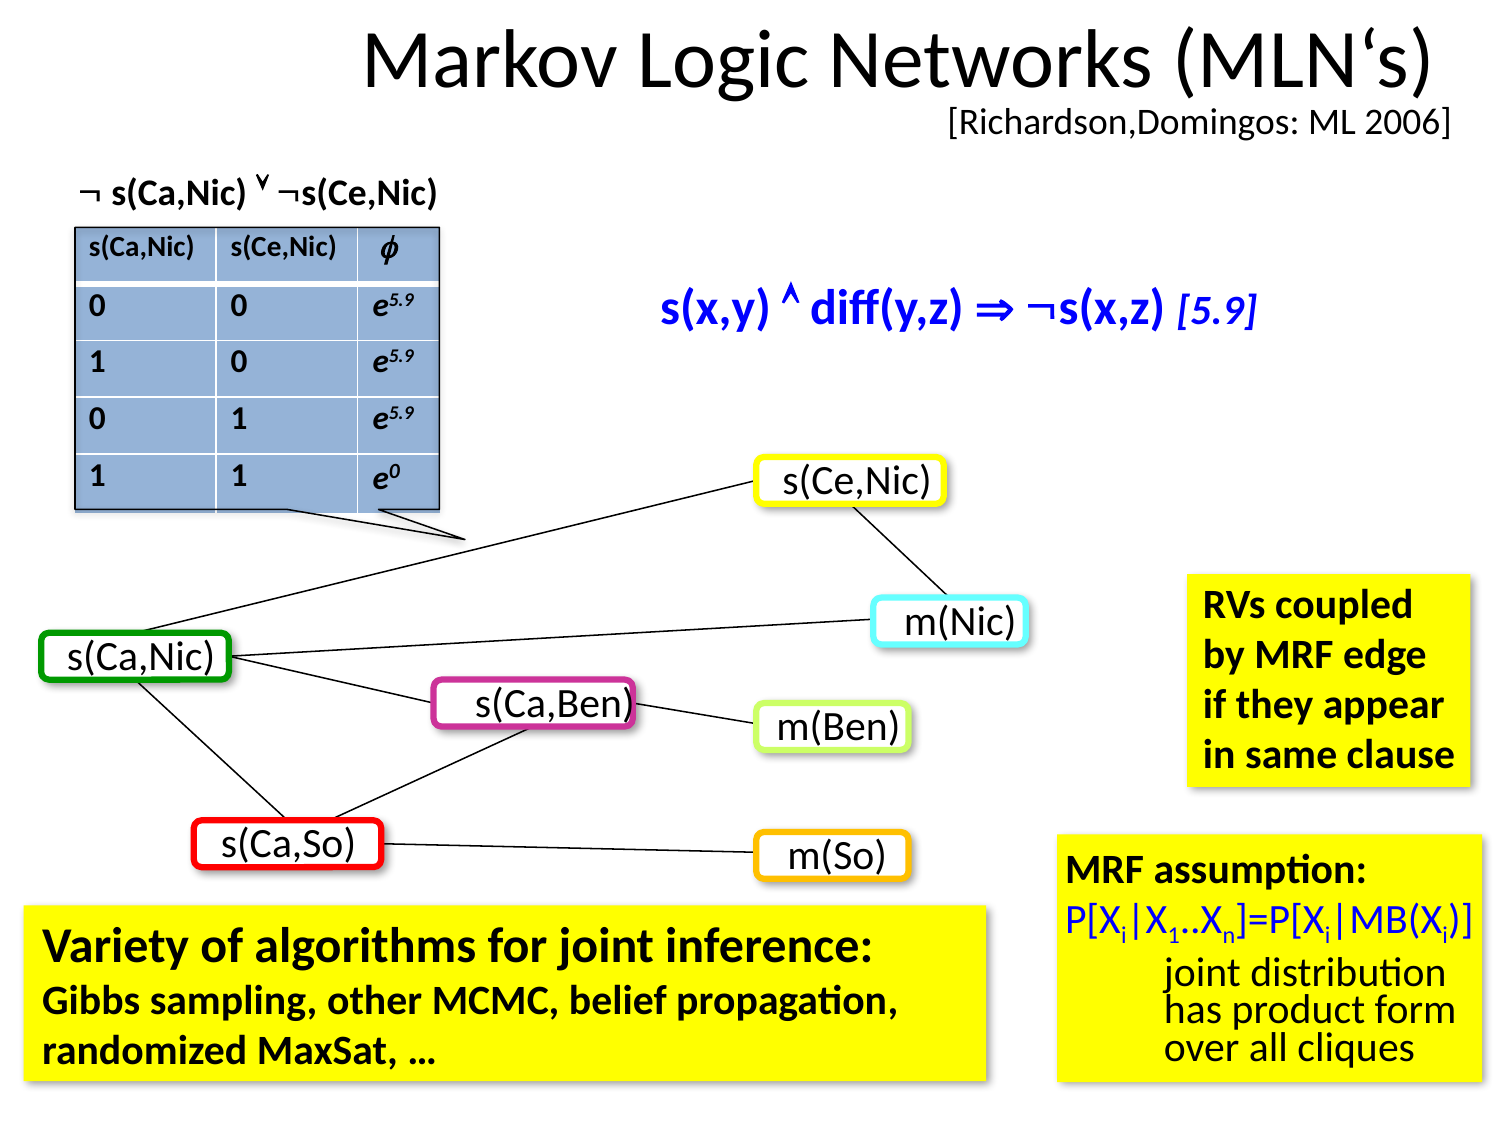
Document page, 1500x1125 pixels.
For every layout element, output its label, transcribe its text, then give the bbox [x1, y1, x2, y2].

text_box [1057, 956, 1483, 1083]
text_box [Richardson,Domingos: ML 2006] [932, 89, 1468, 150]
text_box  s(Ca,Nic)  s(Ce,Nic) [63, 160, 454, 221]
title Markov Logic Networks (MLN‘s) [0, 8, 1471, 114]
text_box MRF assumption: P[Xi|X1..Xn]=P[Xi|MB(Xi)] [1050, 834, 1489, 956]
text_box [74, 226, 441, 443]
text_box joint distribution has product form over all cliques [1149, 949, 1481, 1077]
text_box s(x,y)  diff(y,z)  s(x,z) [5.9] [645, 267, 1273, 342]
text_box RVs coupled by MRF edge if they appear in same clause [1188, 569, 1471, 785]
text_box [34, 445, 1052, 887]
text_box [23, 905, 987, 1082]
text_box Variety of algorithms for joint inference: Gibbs sampling, other MCMC, belief propagation, randomized MaxSat, … [27, 905, 923, 1081]
